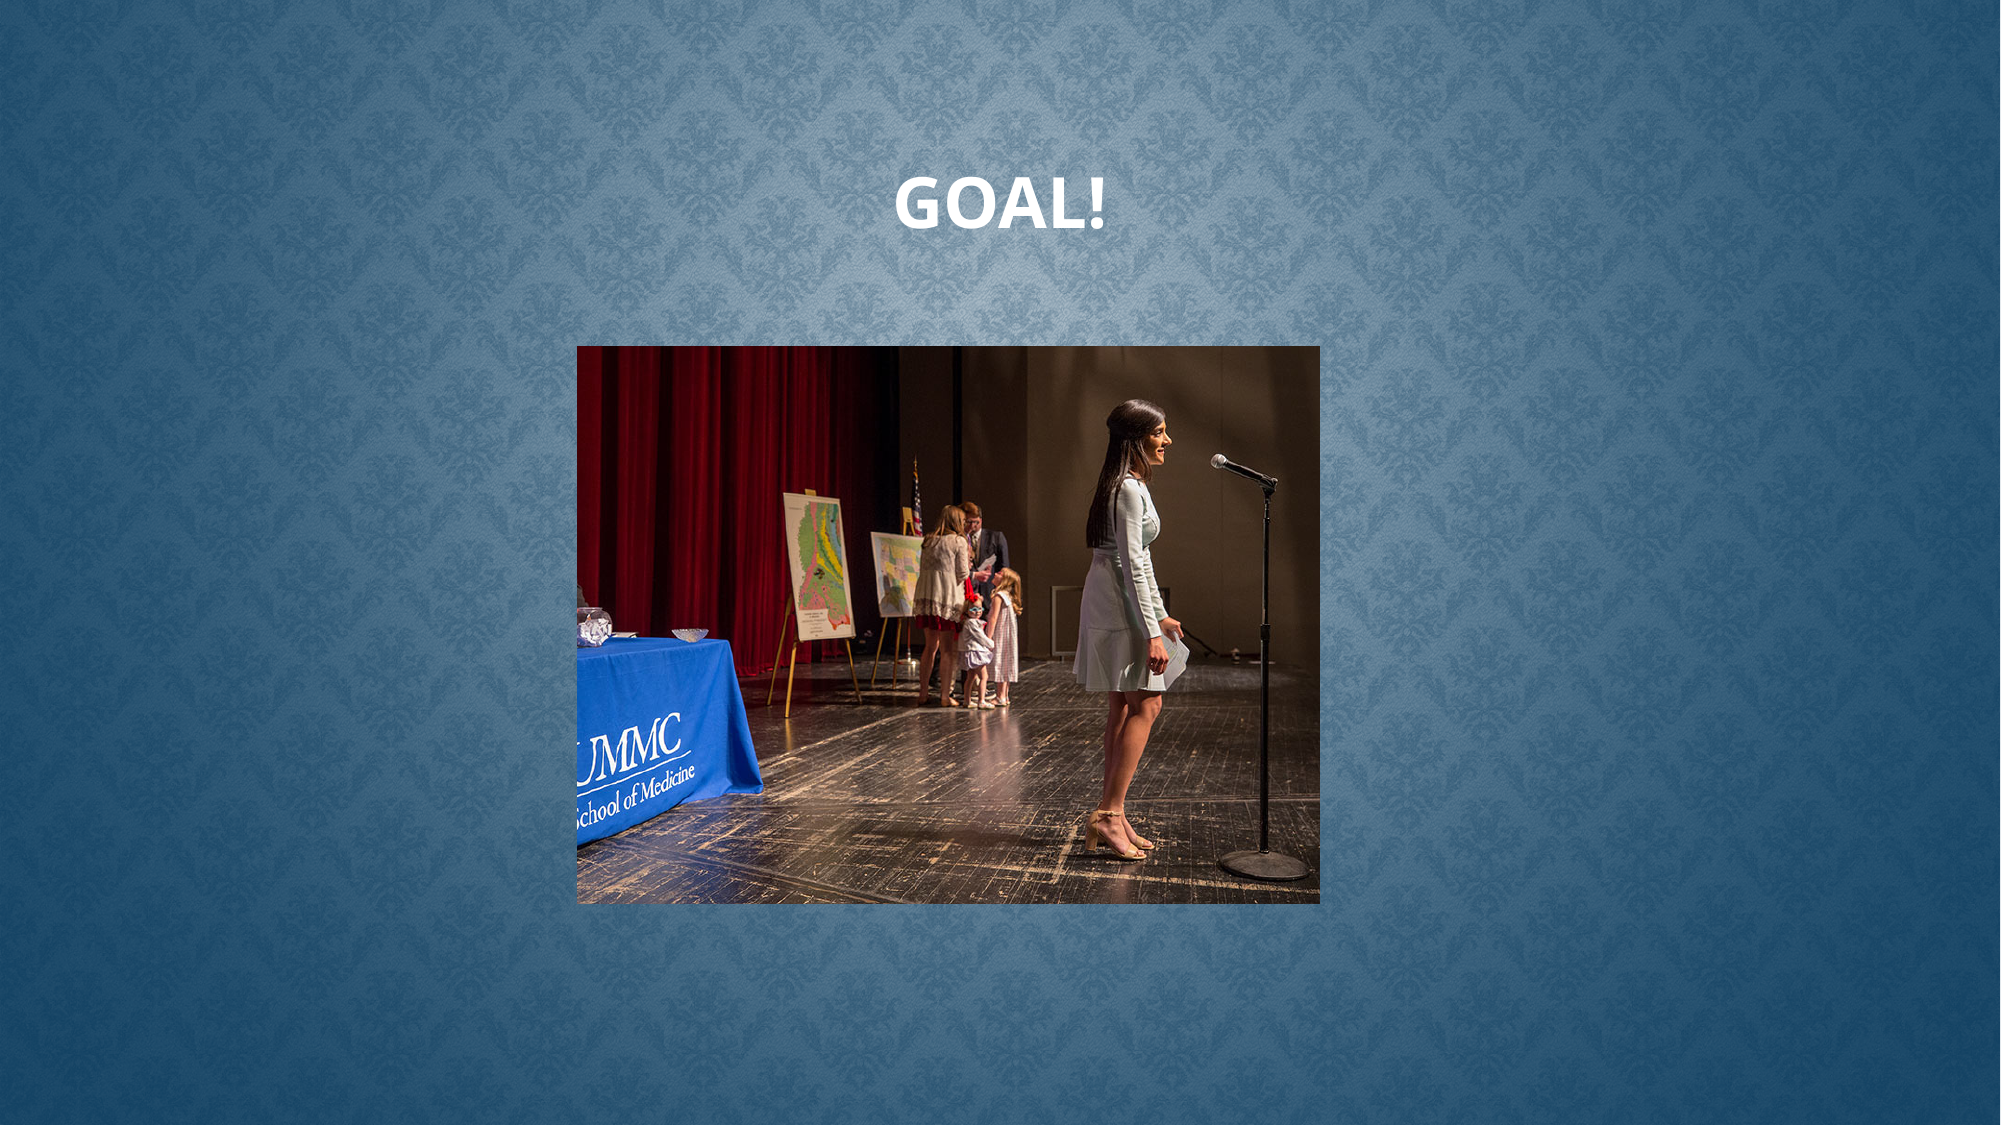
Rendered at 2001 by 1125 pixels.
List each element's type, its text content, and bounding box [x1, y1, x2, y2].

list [576, 346, 1321, 905]
title Goal! [149, 74, 1851, 337]
